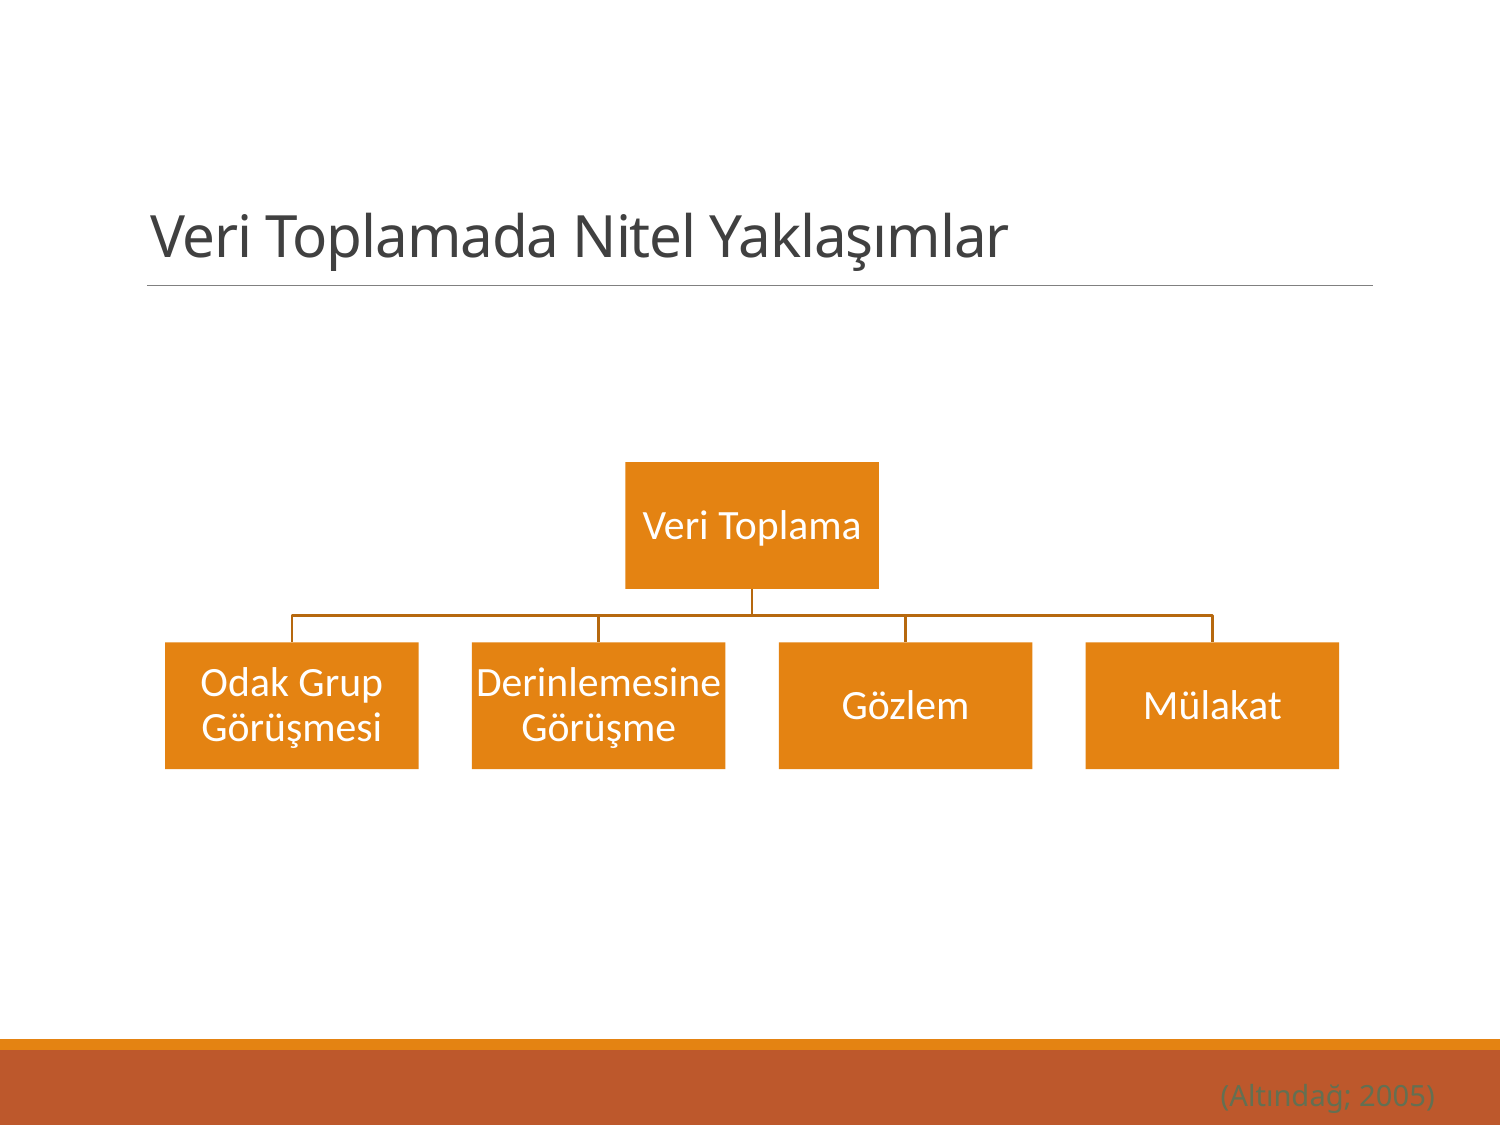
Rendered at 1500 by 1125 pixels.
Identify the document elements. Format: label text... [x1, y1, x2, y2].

text_box (Altındağ; 2005) [1155, 1064, 1500, 1125]
title Veri Toplamada Nitel Yaklaşımlar [135, 47, 1373, 285]
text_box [163, 228, 1341, 1003]
